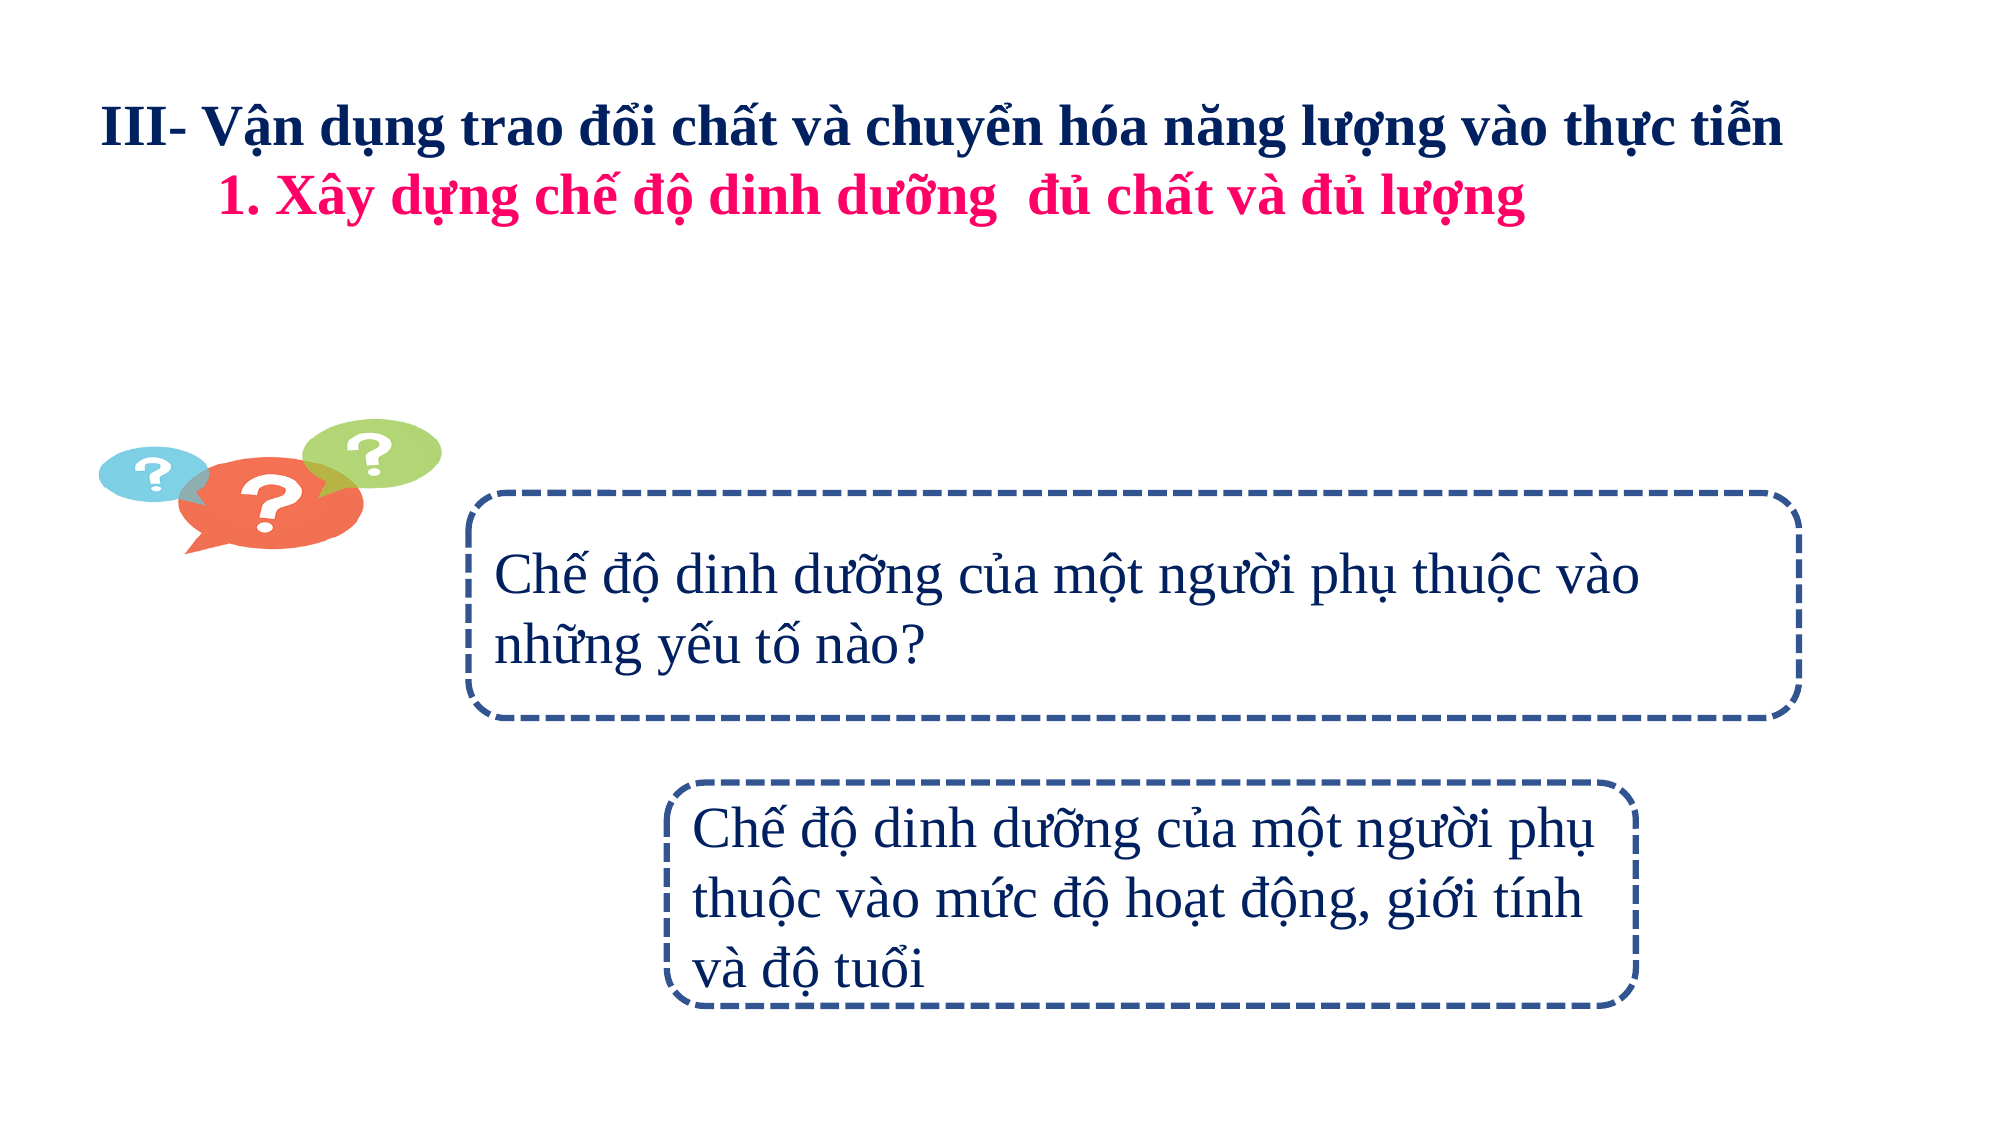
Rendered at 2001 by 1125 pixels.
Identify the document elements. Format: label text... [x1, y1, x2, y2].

text_box III- Vận dụng trao đổi chất và chuyển hóa năng lượng vào thực tiễn [85, 45, 2000, 165]
text_box Chế độ dinh dưỡng của một người phụ thuộc vào mức độ hoạt động, giới tính và độ tuổi [665, 781, 1637, 1007]
text_box 1. Xây dựng chế độ dinh dưỡng đủ chất và đủ lượng [202, 148, 1542, 234]
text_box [85, 414, 1800, 719]
